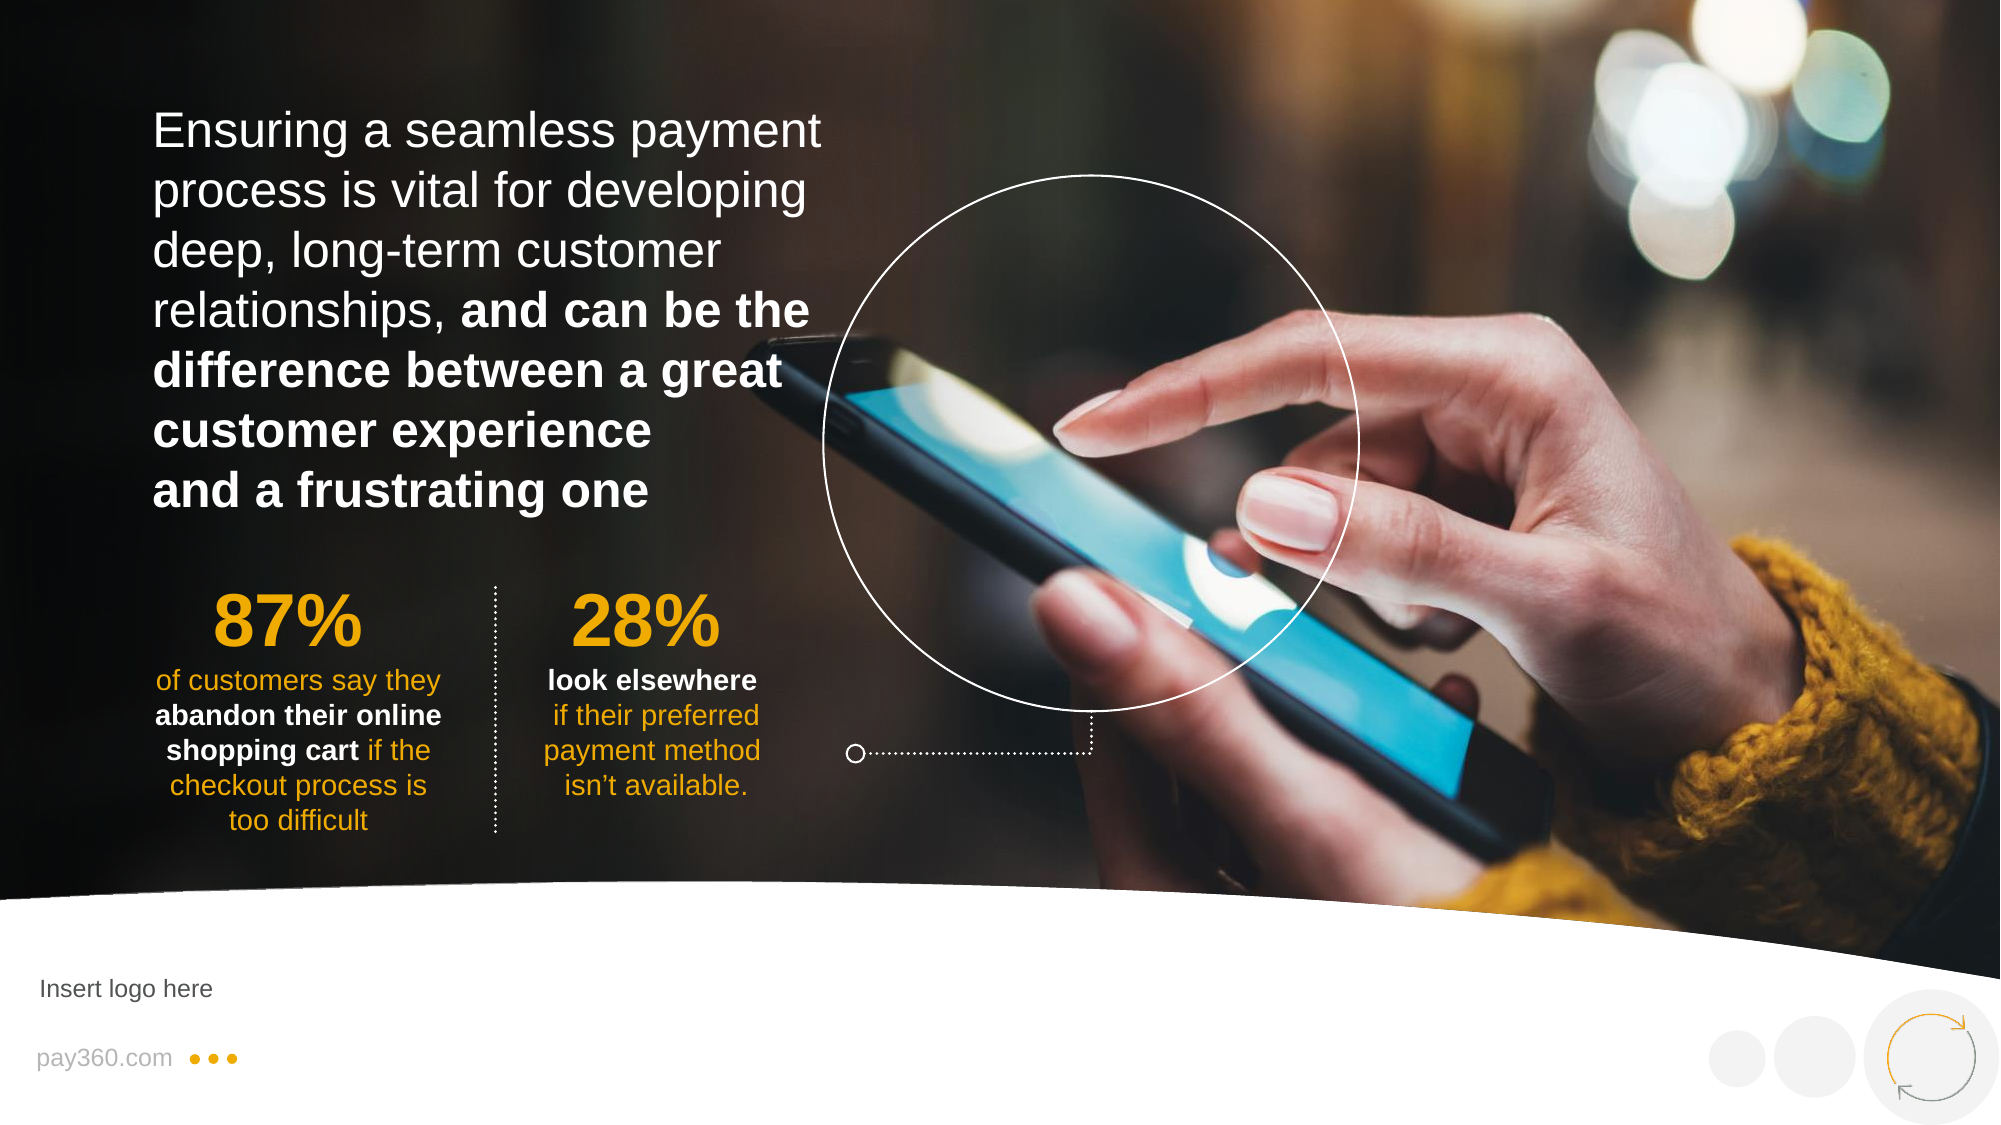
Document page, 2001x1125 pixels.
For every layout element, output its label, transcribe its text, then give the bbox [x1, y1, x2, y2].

picture [0, 0, 2000, 980]
text_box Insert logo here [24, 980, 251, 1011]
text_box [137, 563, 819, 836]
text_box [823, 175, 1359, 763]
picture [1886, 1012, 1977, 1103]
